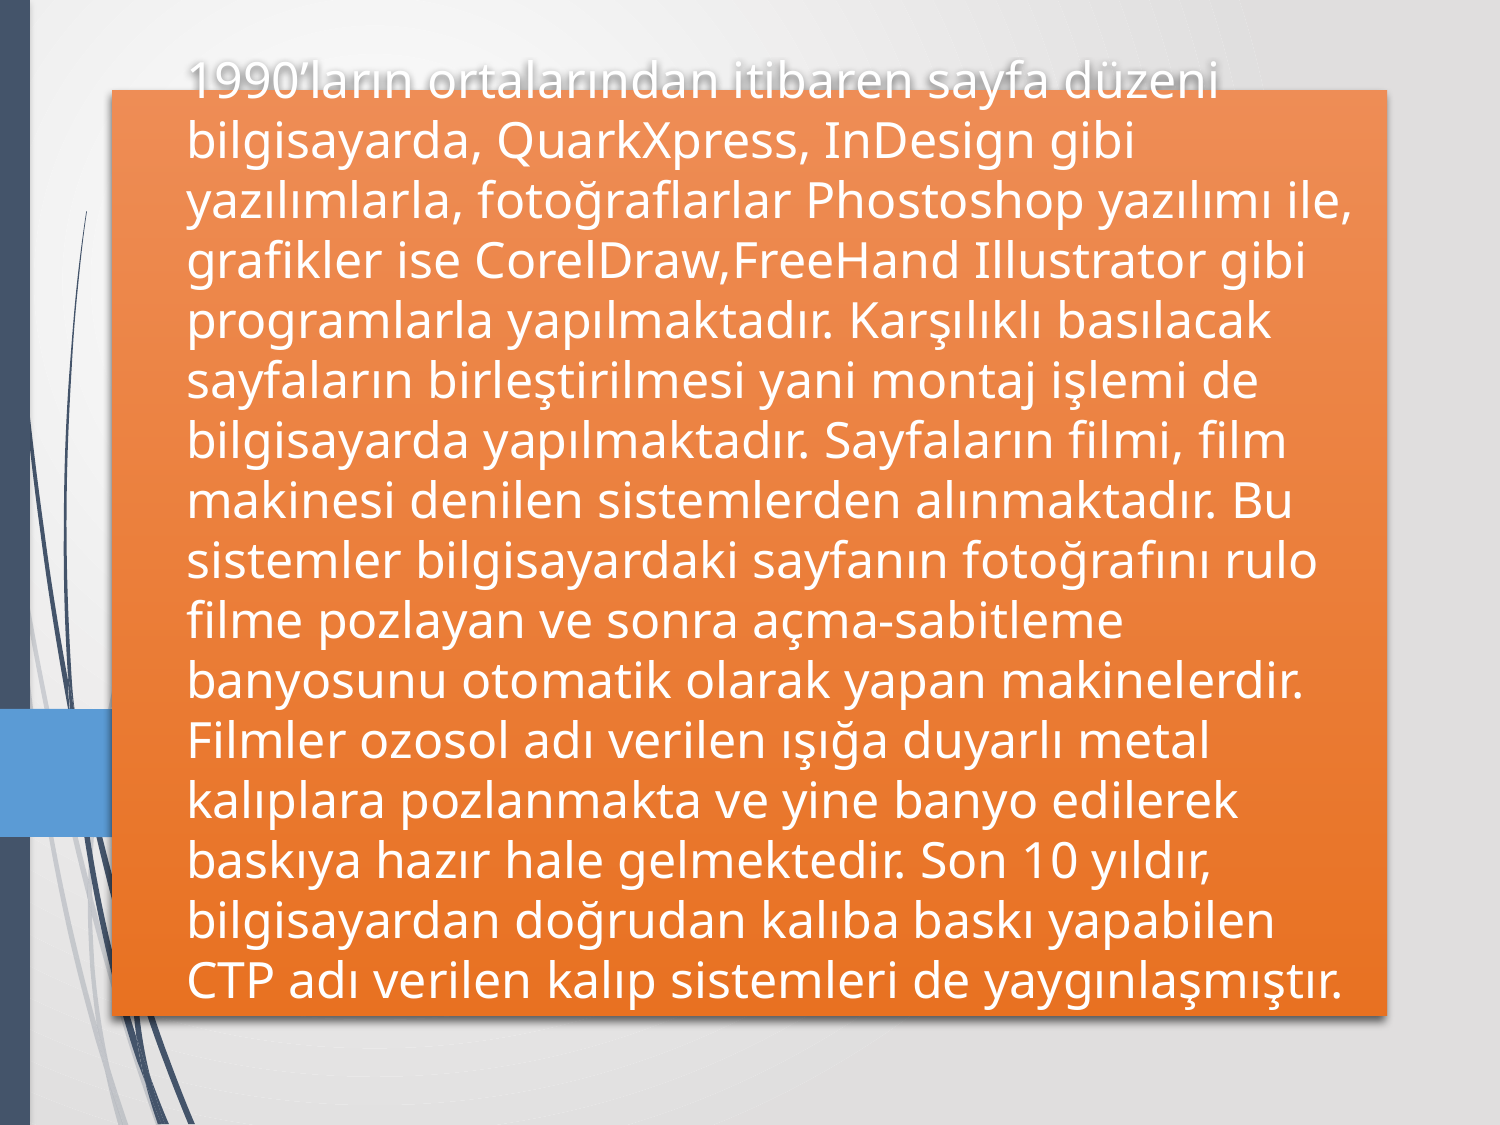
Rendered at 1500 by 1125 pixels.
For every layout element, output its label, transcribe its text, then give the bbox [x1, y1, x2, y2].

title 1990’ların ortalarından itibaren sayfa düzeni bilgisayarda, QuarkXpress, InDesign gibi yazılımlarla, fotoğraflarlar Phostoshop yazılımı ile, grafikler ise CorelDraw,FreeHand Illustrator gibi programlarla yapılmaktadır. Karşılıklı basılacak sayfaların birleştirilmesi yani montaj işlemi de bilgisayarda yapılmaktadır. Sayfaların filmi, film makinesi denilen sistemlerden alınmaktadır. Bu sistemler bilgisayardaki sayfanın fotoğrafını rulo filme pozlayan ve sonra açma-sabitleme banyosunu otomatik olarak yapan makinelerdir. Filmler ozosol adı verilen ışığa duyarlı metal kalıplara pozlanmakta ve yine banyo edilerek baskıya hazır hale gelmektedir. Son 10 yıldır, bilgisayardan doğrudan kalıba baskı yapabilen CTP adı verilen kalıp sistemleri de yaygınlaşmıştır. [112, 90, 1388, 1016]
